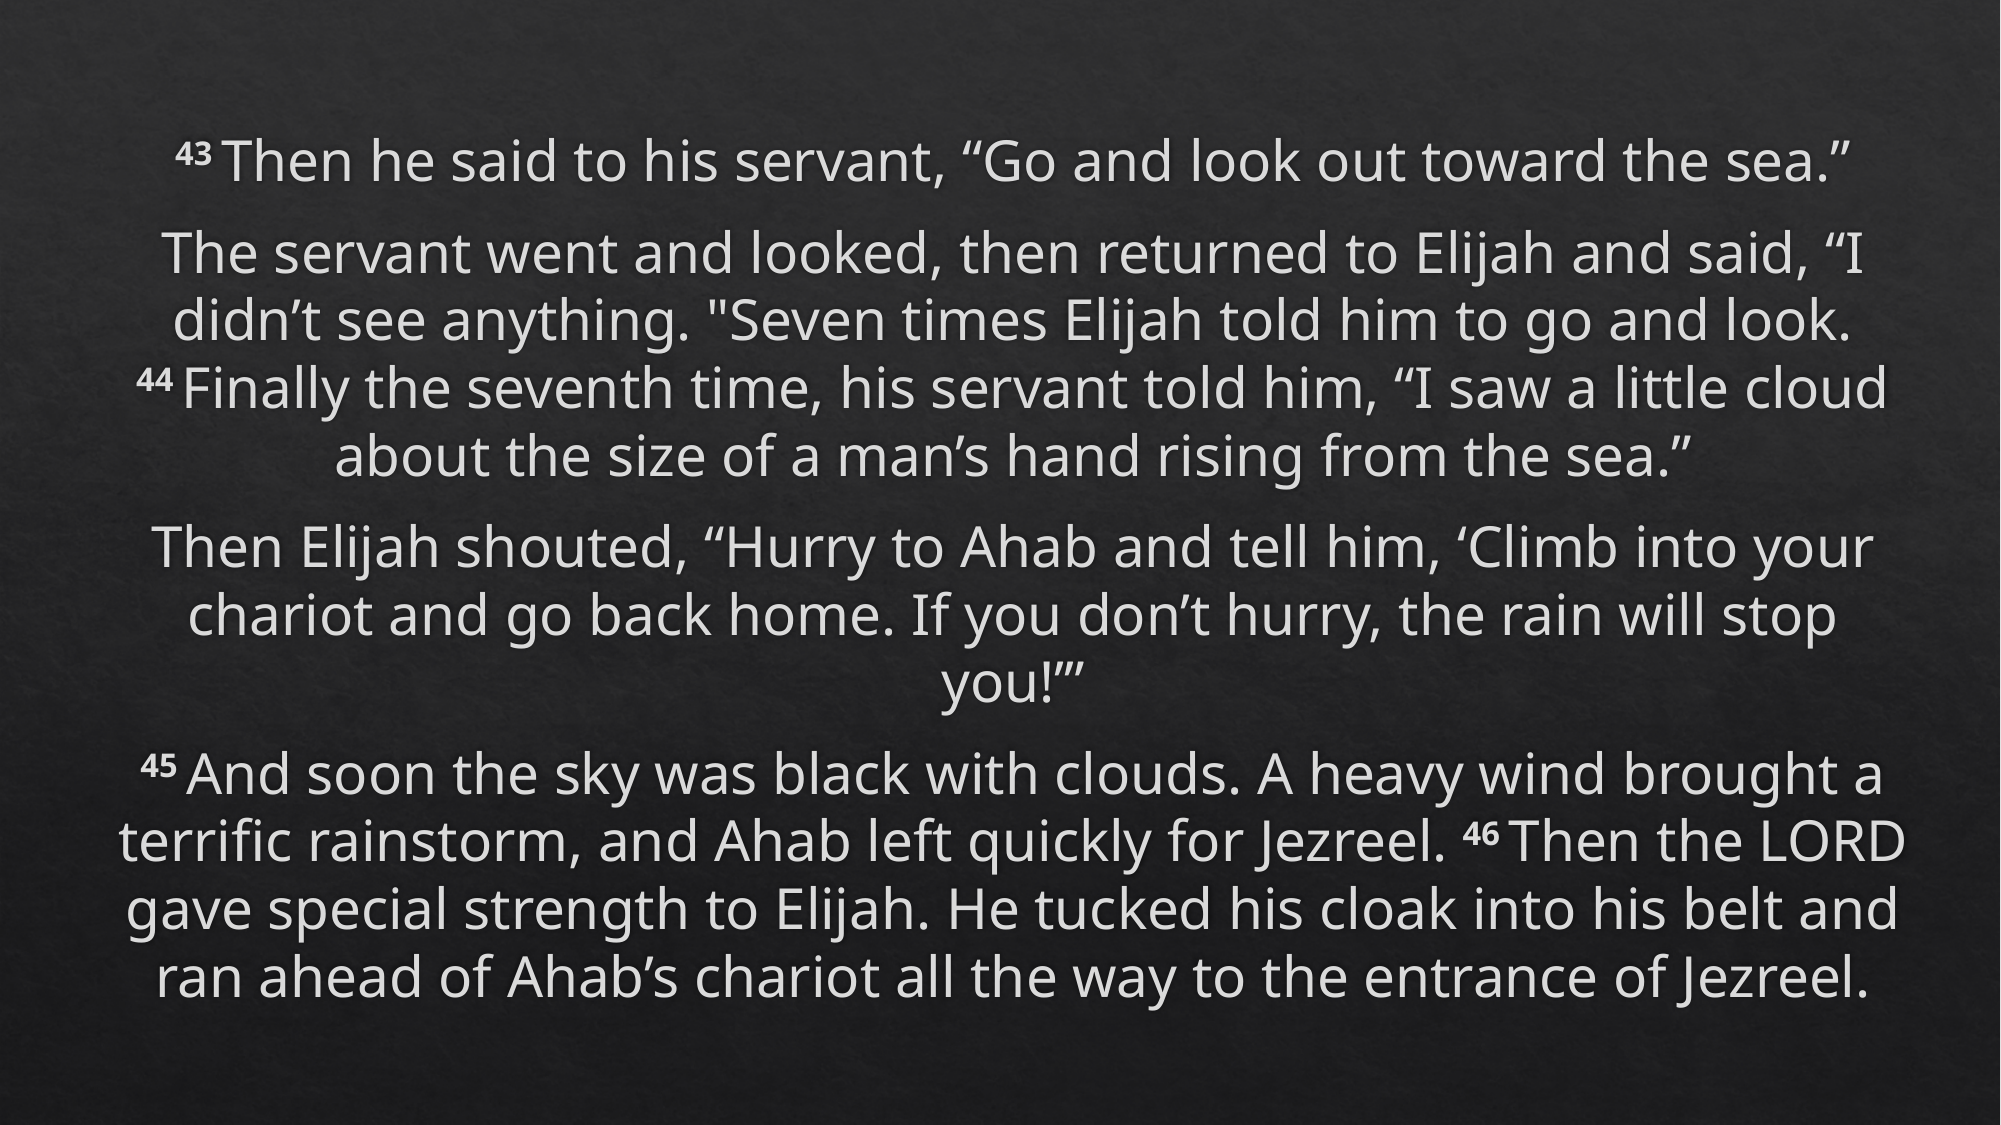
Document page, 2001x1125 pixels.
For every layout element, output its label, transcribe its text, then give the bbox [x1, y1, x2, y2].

list 43 Then he said to his servant, “Go and look out toward the sea.” The servant went and looked, then returned to Elijah and said, “I didn’t see anything. "Seven times Elijah told him to go and look. 44 Finally the seventh time, his servant told him, “I saw a little cloud about the size of a man’s hand rising from the sea.” Then Elijah shouted, “Hurry to Ahab and tell him, ‘Climb into your chariot and go back home. If you don’t hurry, the rain will stop you!’” 45 And soon the sky was black with clouds. A heavy wind brought a terrific rainstorm, and Ahab left quickly for Jezreel. 46 Then the Lord gave special strength to Elijah. He tucked his cloak into his belt and ran ahead of Ahab’s chariot all the way to the entrance of Jezreel. [91, 38, 1929, 1087]
